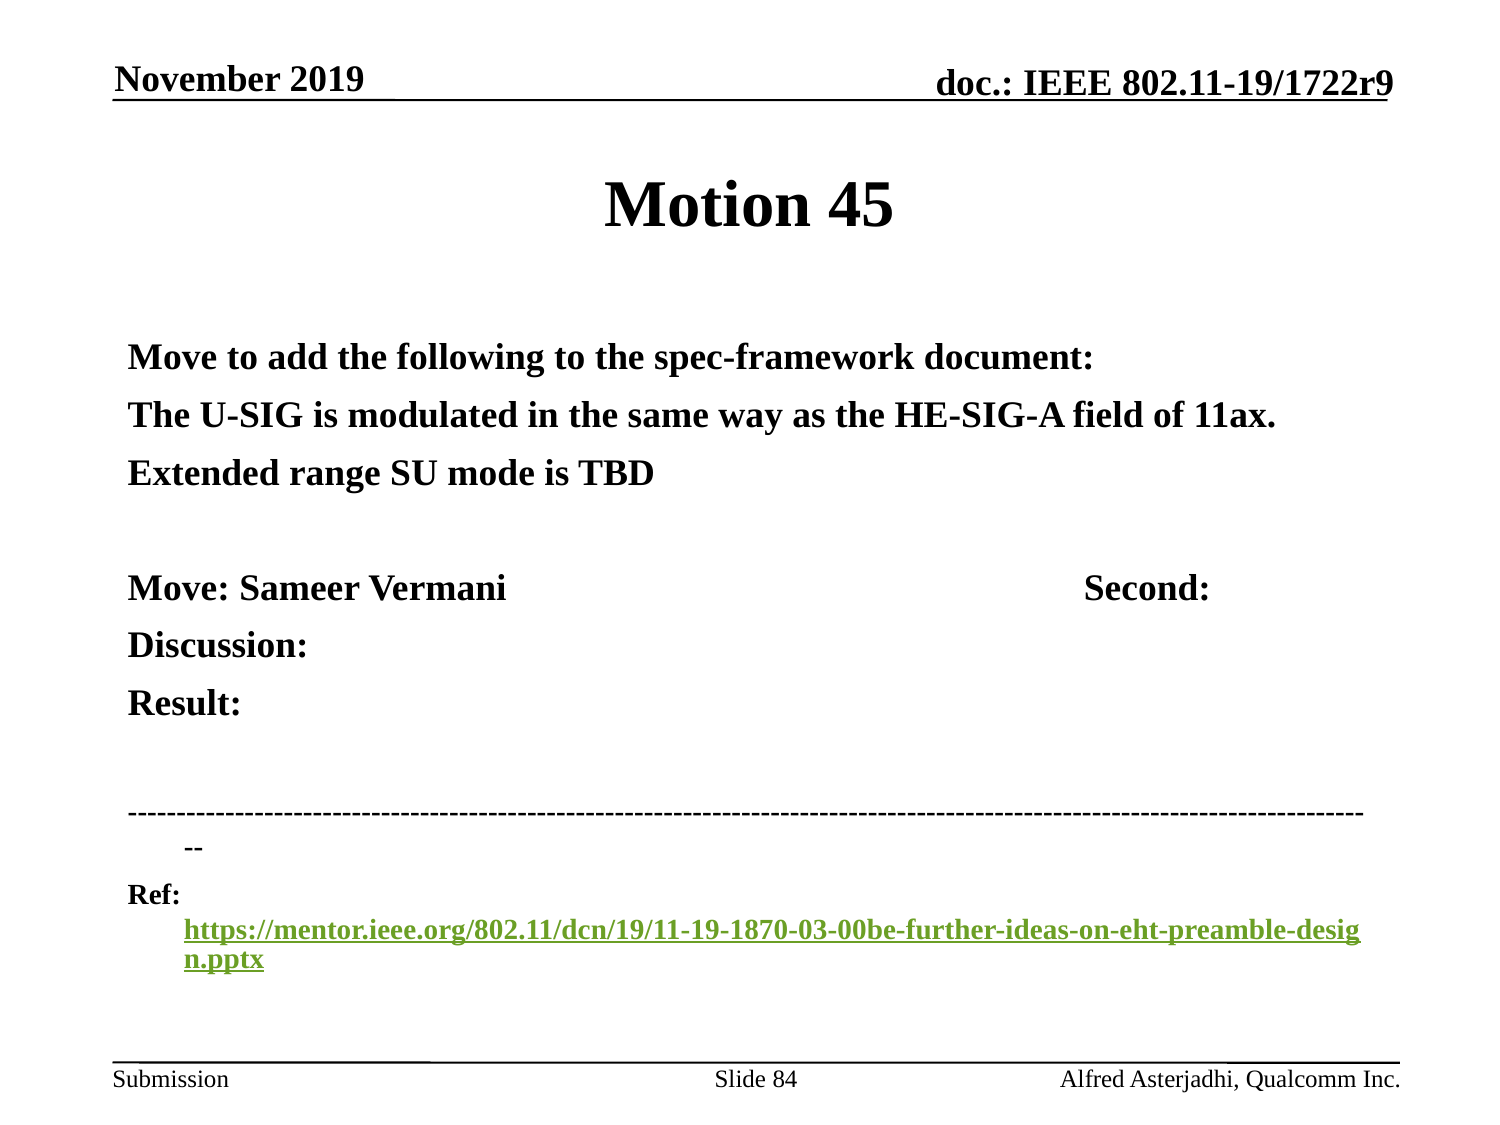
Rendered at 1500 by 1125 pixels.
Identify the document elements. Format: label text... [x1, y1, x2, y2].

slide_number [114, 54, 423, 100]
slide_number Slide 84 [712, 1061, 800, 1123]
title Motion 45 [112, 112, 1388, 288]
footer Alfred Asterjadhi, Qualcomm Inc. [878, 1061, 1402, 1093]
list Move to add the following to the spec-framework document: The U-SIG is modulated in the same way as the HE-SIG-A field of 11ax. Extended range SU mode is TBD Move: Sameer Vermani Second: Discussion: Result: --------------------------------------------------------------------------------------------------------------------------------- Ref: https://mentor.ieee.org/802.11/dcn/19/11-19-1870-03-00be-further-ideas-on-eht-preamble-design.pptx [112, 324, 1388, 1063]
